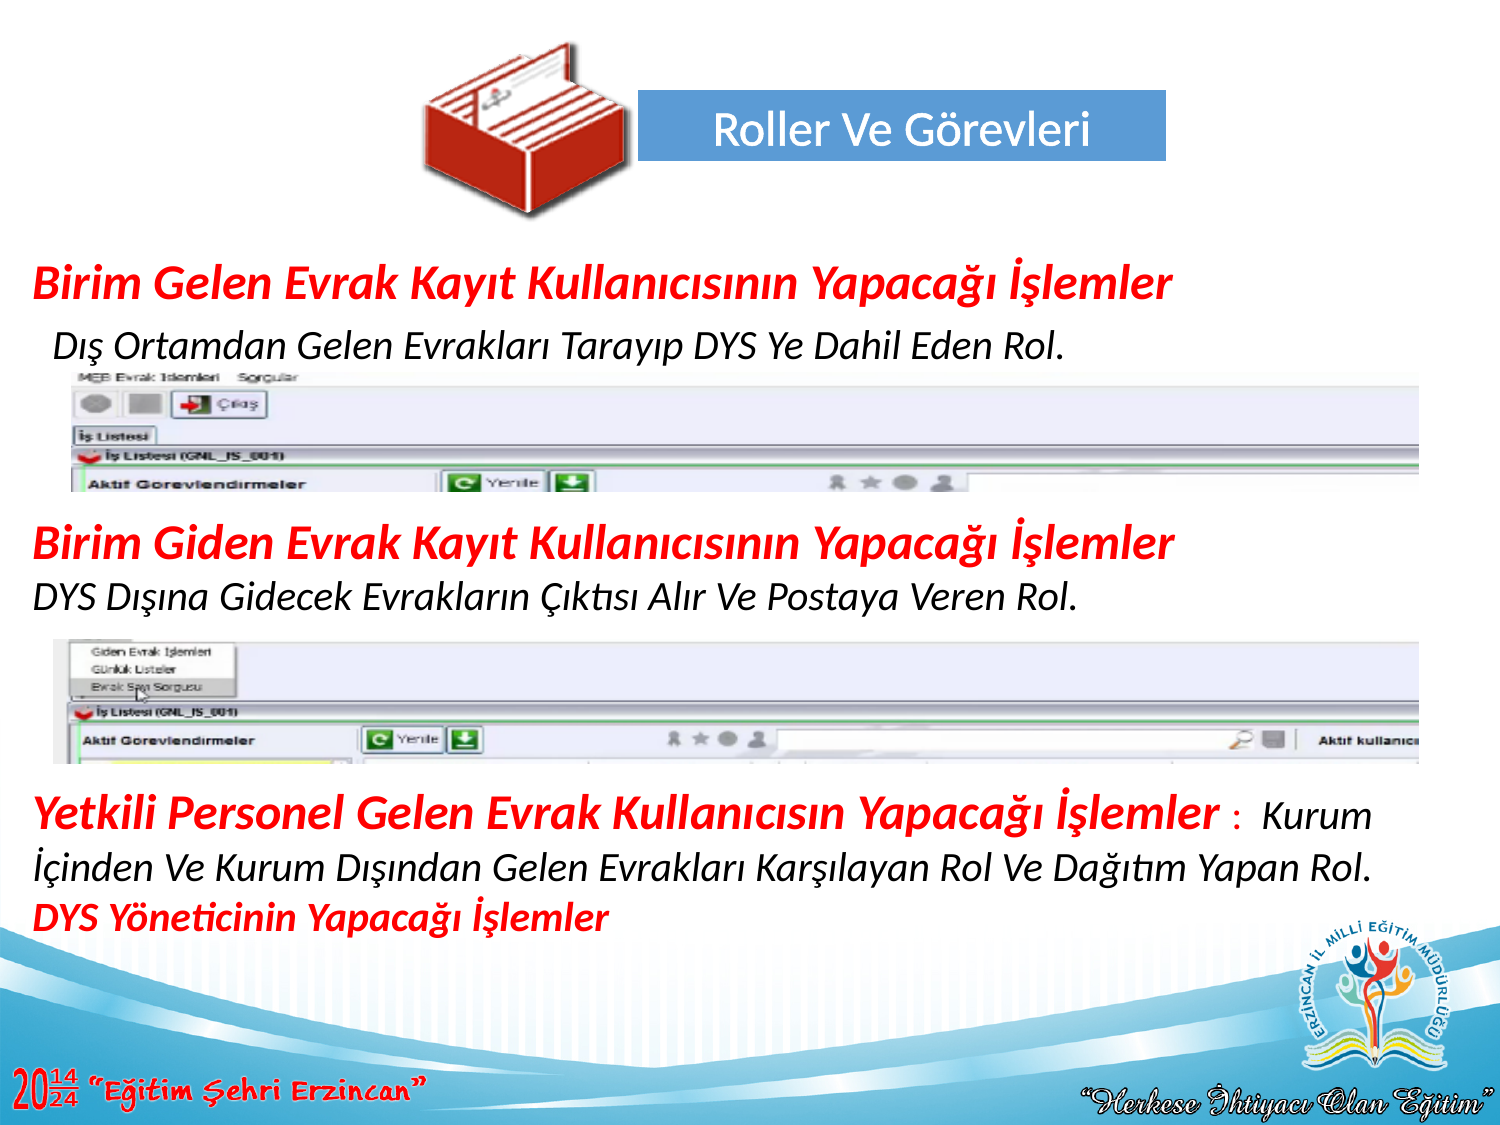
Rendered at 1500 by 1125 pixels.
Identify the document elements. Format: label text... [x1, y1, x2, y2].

text_box Birim Gelen Evrak Kayıt Kullanıcısının Yapacağı İşlemler Dış Ortamdan Gelen Evrakları Tarayıp DYS Ye Dahil Eden Rol. Birim Giden Evrak Kayıt Kullanıcısının Yapacağı İşlemler DYS Dışına Gidecek Evrakların Çıktısı Alır Ve Postaya Veren Rol. Yetkili Personel Gelen Evrak Kullanıcısın Yapacağı İşlemler : Kurum İçinden Ve Kurum Dışından Gelen Evrakları Karşılayan Rol Ve Dağıtım Yapan Rol. DYS Yöneticinin Yapacağı İşlemler [17, 241, 1483, 1047]
text_box Roller Ve Görevleri [637, 87, 1169, 165]
picture [0, 0, 1500, 1125]
